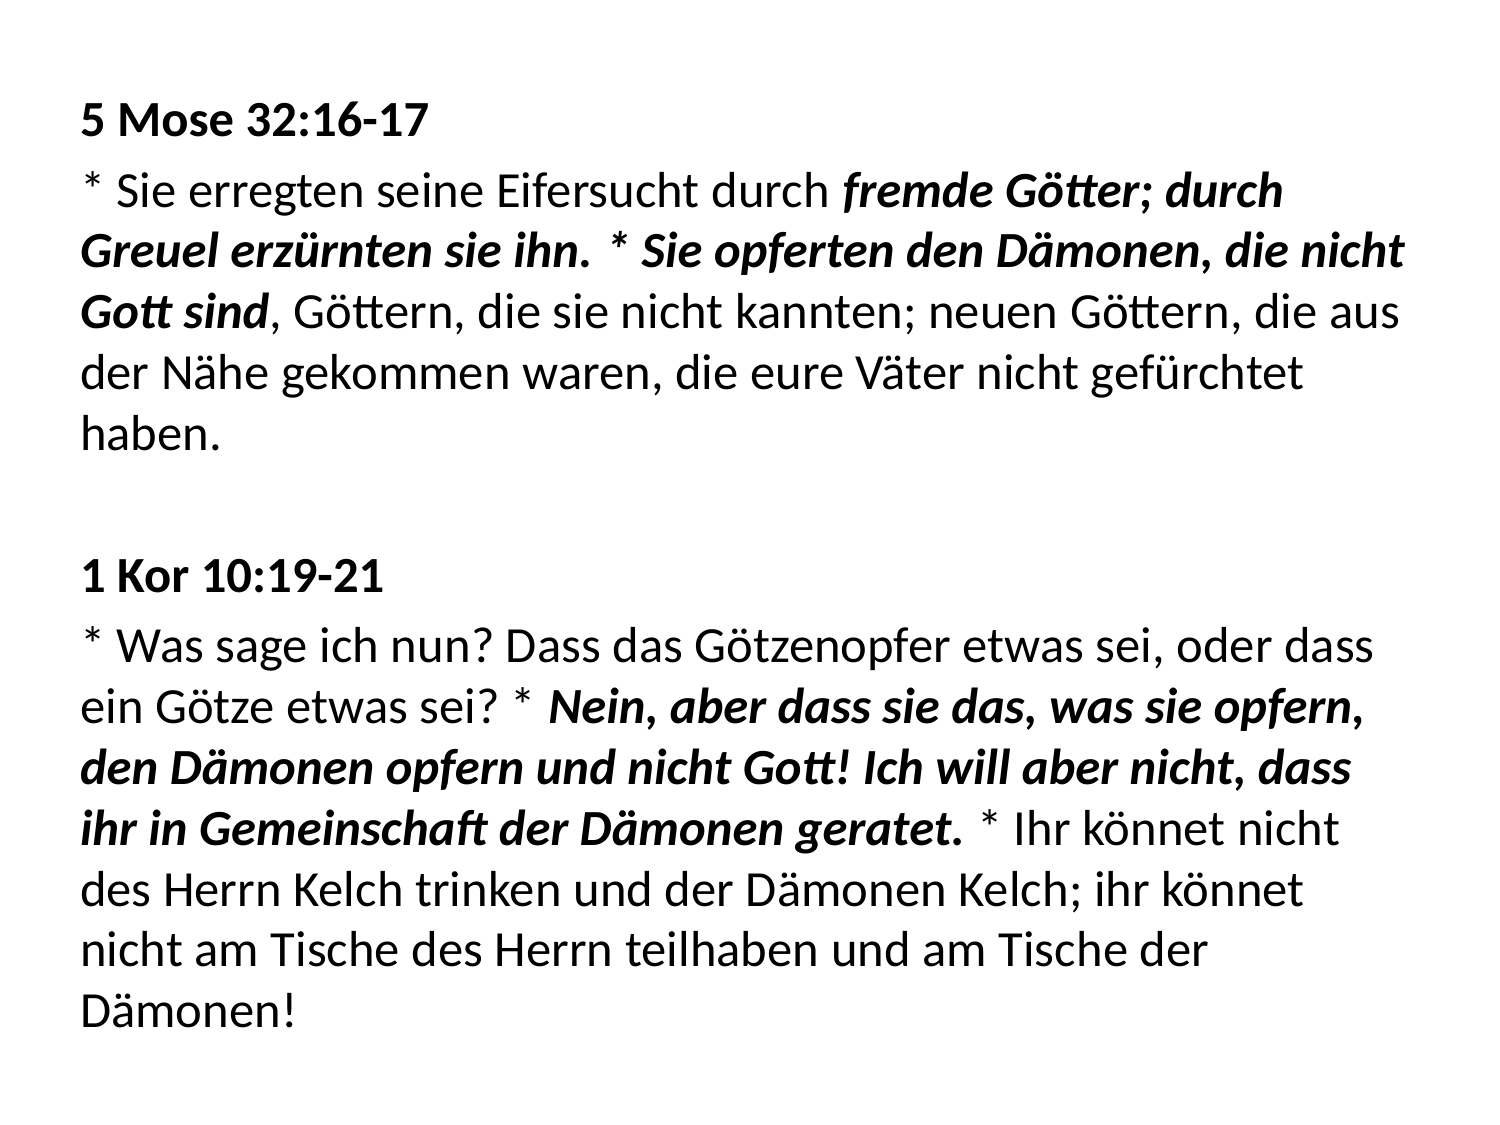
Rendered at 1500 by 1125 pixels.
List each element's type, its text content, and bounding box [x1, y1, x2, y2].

list 5 Mose 32:16-17 * Sie erregten seine Eifersucht durch fremde Götter; durch Greuel erzürnten sie ihn. * Sie opferten den Dämonen, die nicht Gott sind, Göttern, die sie nicht kannten; neuen Göttern, die aus der Nähe gekommen waren, die eure Väter nicht gefürchtet haben. 1 Kor 10:19-21 * Was sage ich nun? Dass das Götzenopfer etwas sei, oder dass ein Götze etwas sei? * Nein, aber dass sie das, was sie opfern, den Dämonen opfern und nicht Gott! Ich will aber nicht, dass ihr in Gemeinschaft der Dämonen geratet. * Ihr könnet nicht des Herrn Kelch trinken und der Dämonen Kelch; ihr könnet nicht am Tische des Herrn teilhaben und am Tische der Dämonen! [64, 78, 1436, 1059]
